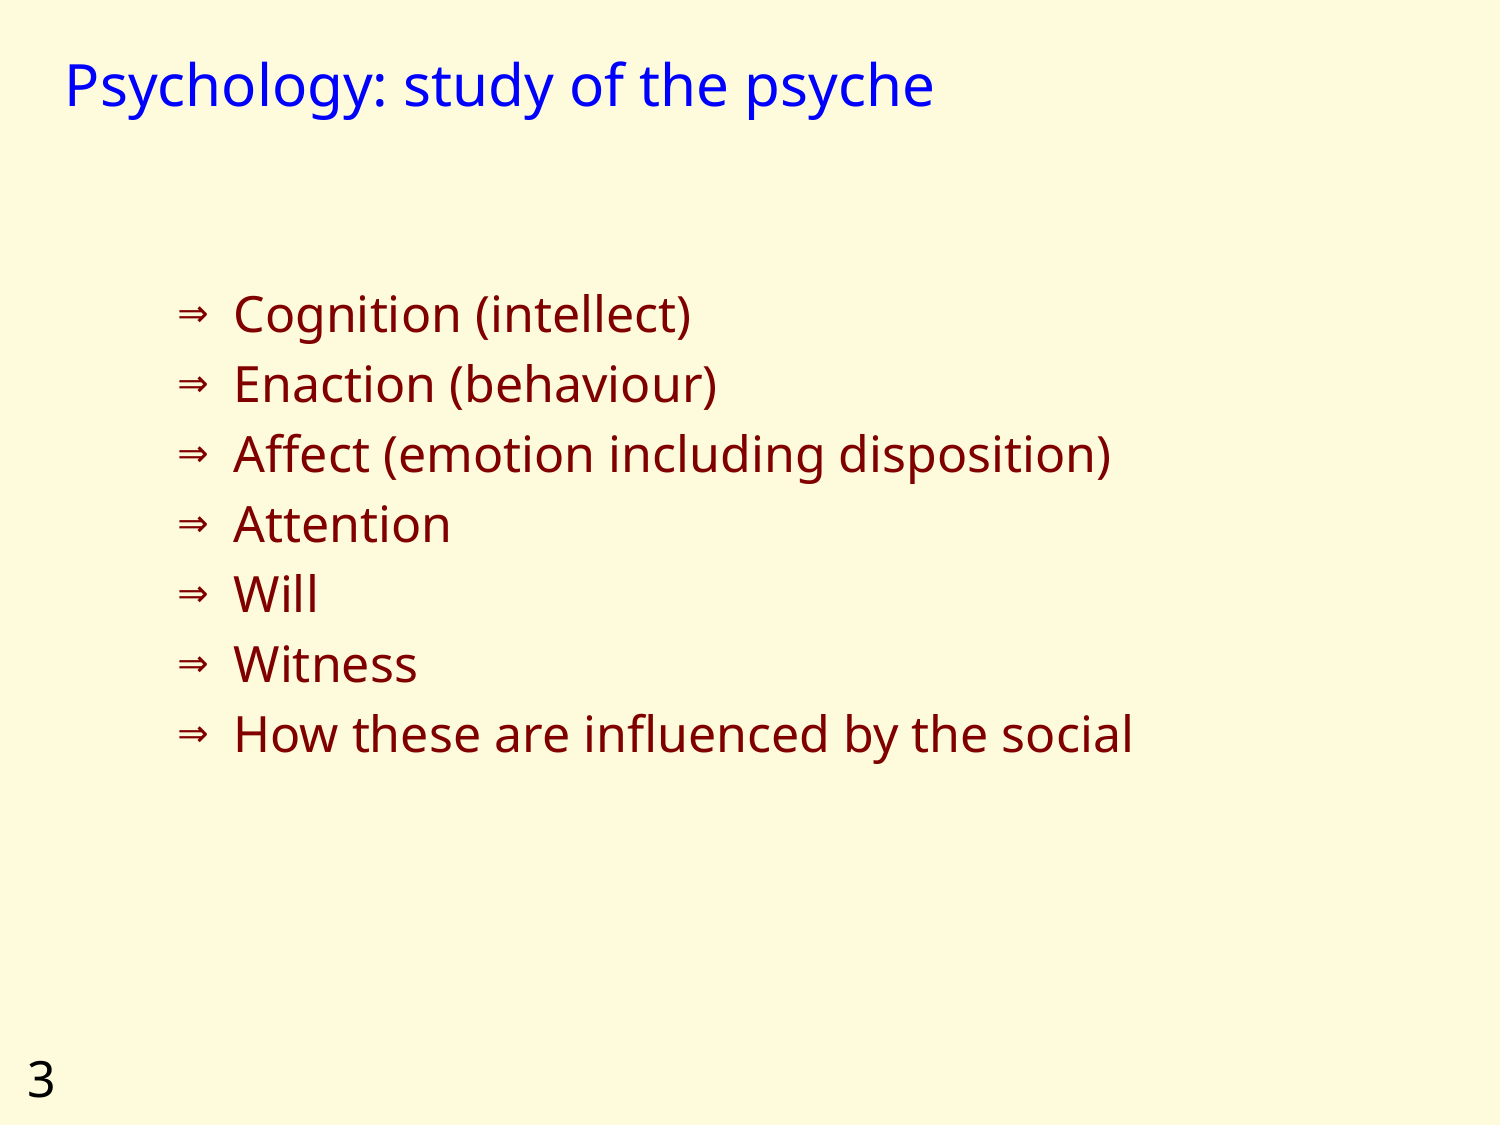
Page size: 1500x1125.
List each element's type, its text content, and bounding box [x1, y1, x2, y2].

title Psychology: study of the psyche [49, 24, 1326, 126]
list Cognition (intellect) Enaction (behaviour) Affect (emotion including disposition) Attention Will Witness How these are influenced by the social [161, 274, 1431, 951]
